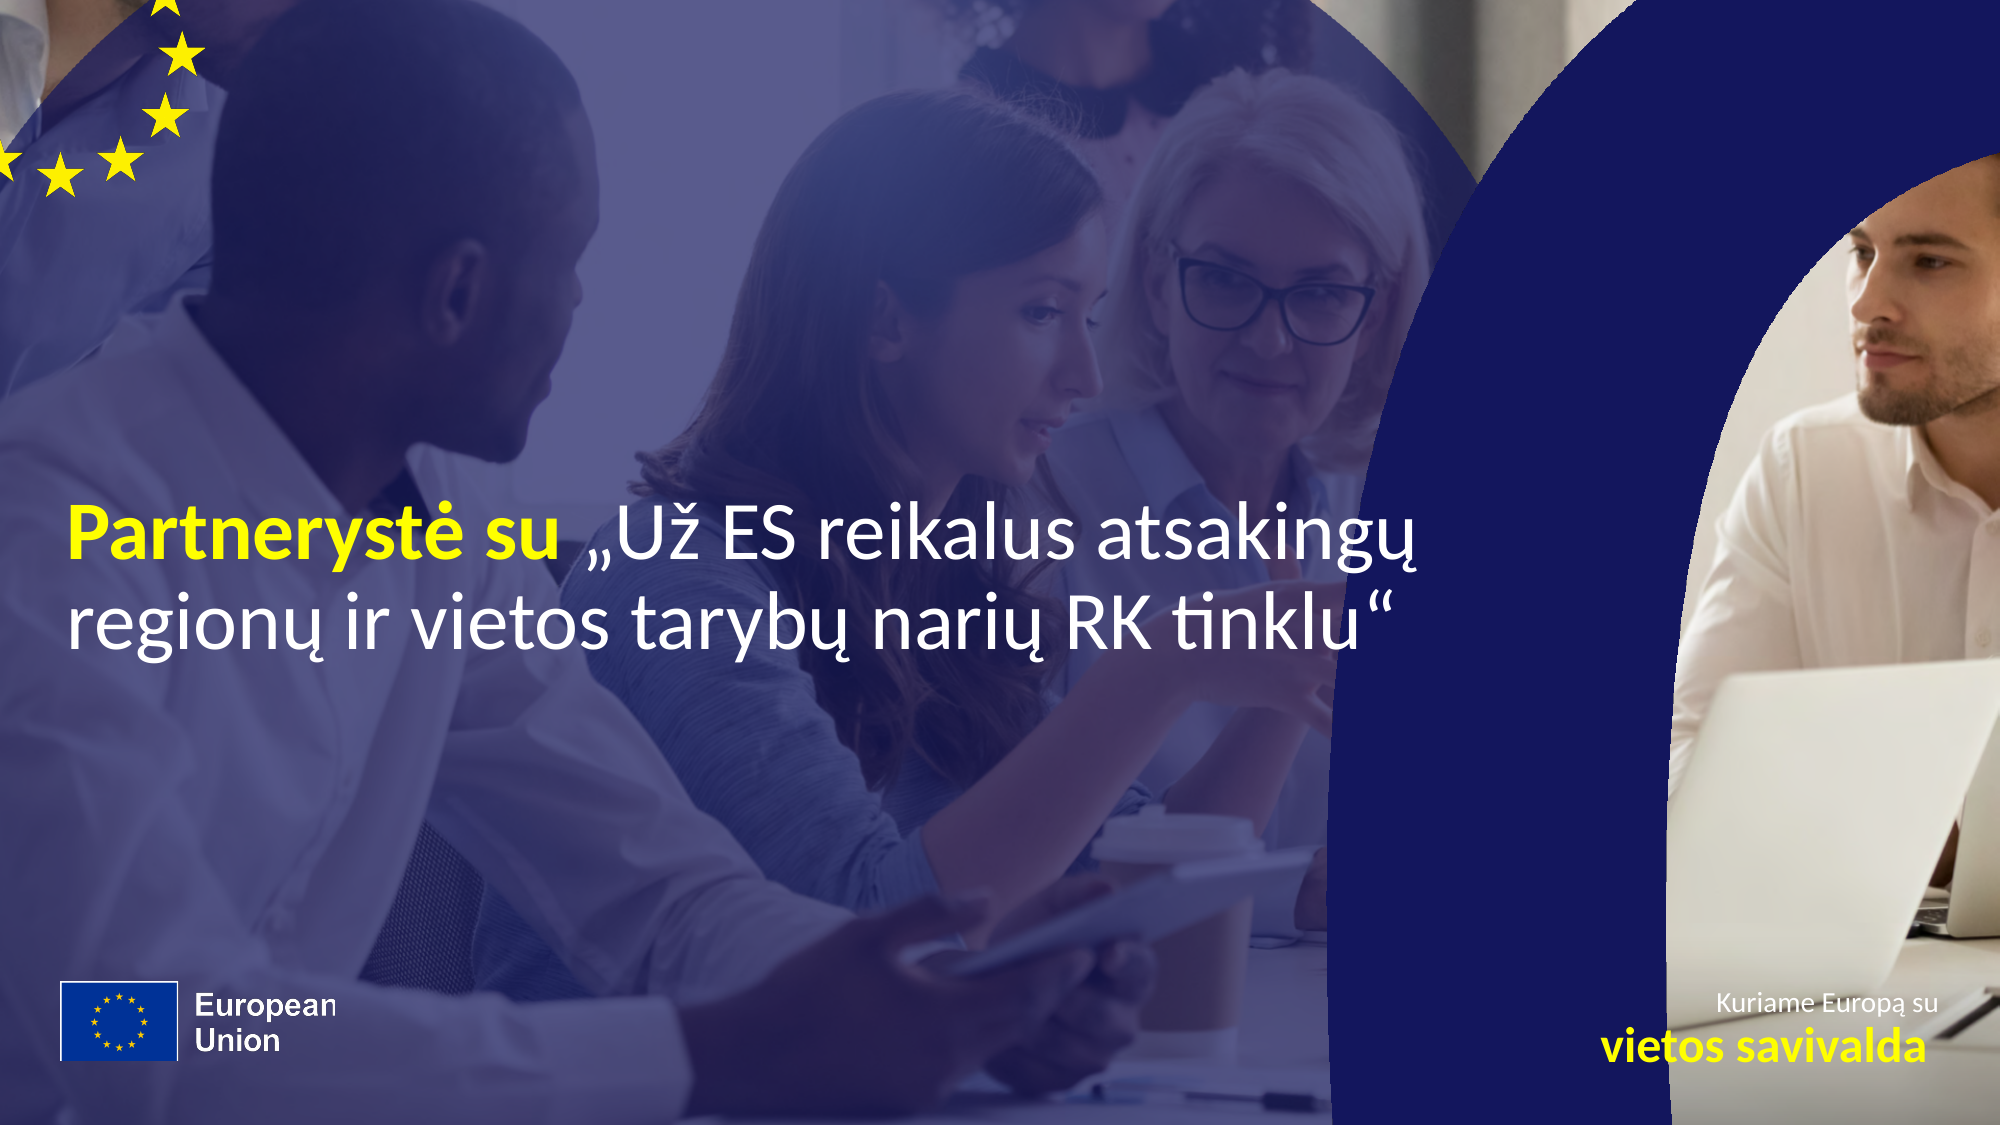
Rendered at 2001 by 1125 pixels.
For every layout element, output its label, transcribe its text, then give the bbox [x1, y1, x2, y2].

title Partnerystė su „Už ES reikalus atsakingų regionų ir vietos tarybų narių RK tinklu“ [66, 237, 1606, 917]
picture [0, 0, 2000, 1125]
text_box Kuriame Europą su vietos savivalda [1565, 987, 1939, 1093]
